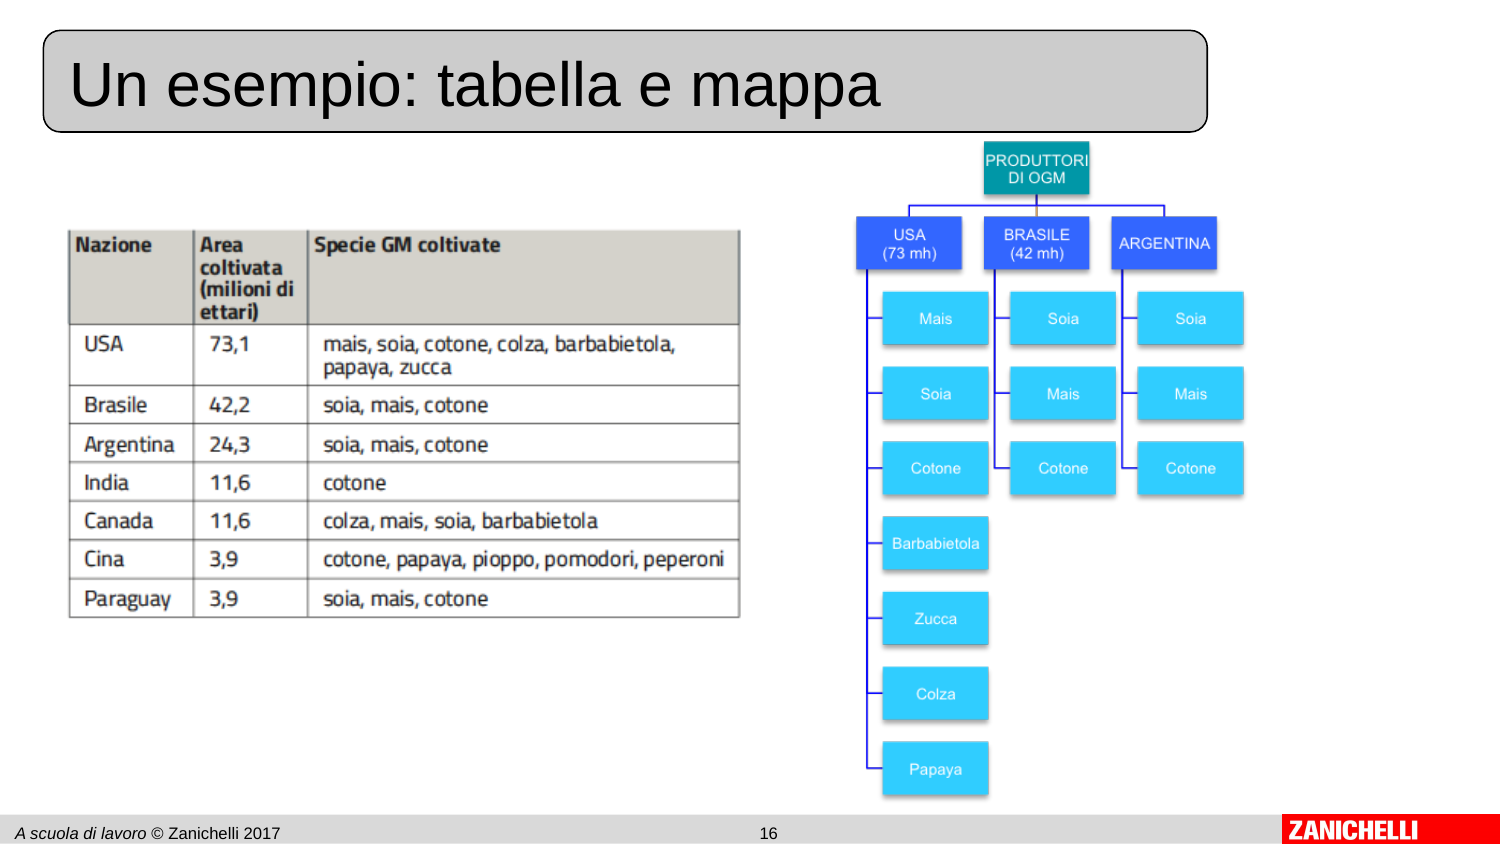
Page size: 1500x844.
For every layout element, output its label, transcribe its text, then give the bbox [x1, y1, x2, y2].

picture [54, 137, 1500, 807]
picture [1282, 814, 1500, 844]
text_box A scuola di lavoro © Zanichelli 2017 [0, 815, 301, 844]
text_box Un esempio: tabella e mappa [43, 30, 1208, 132]
